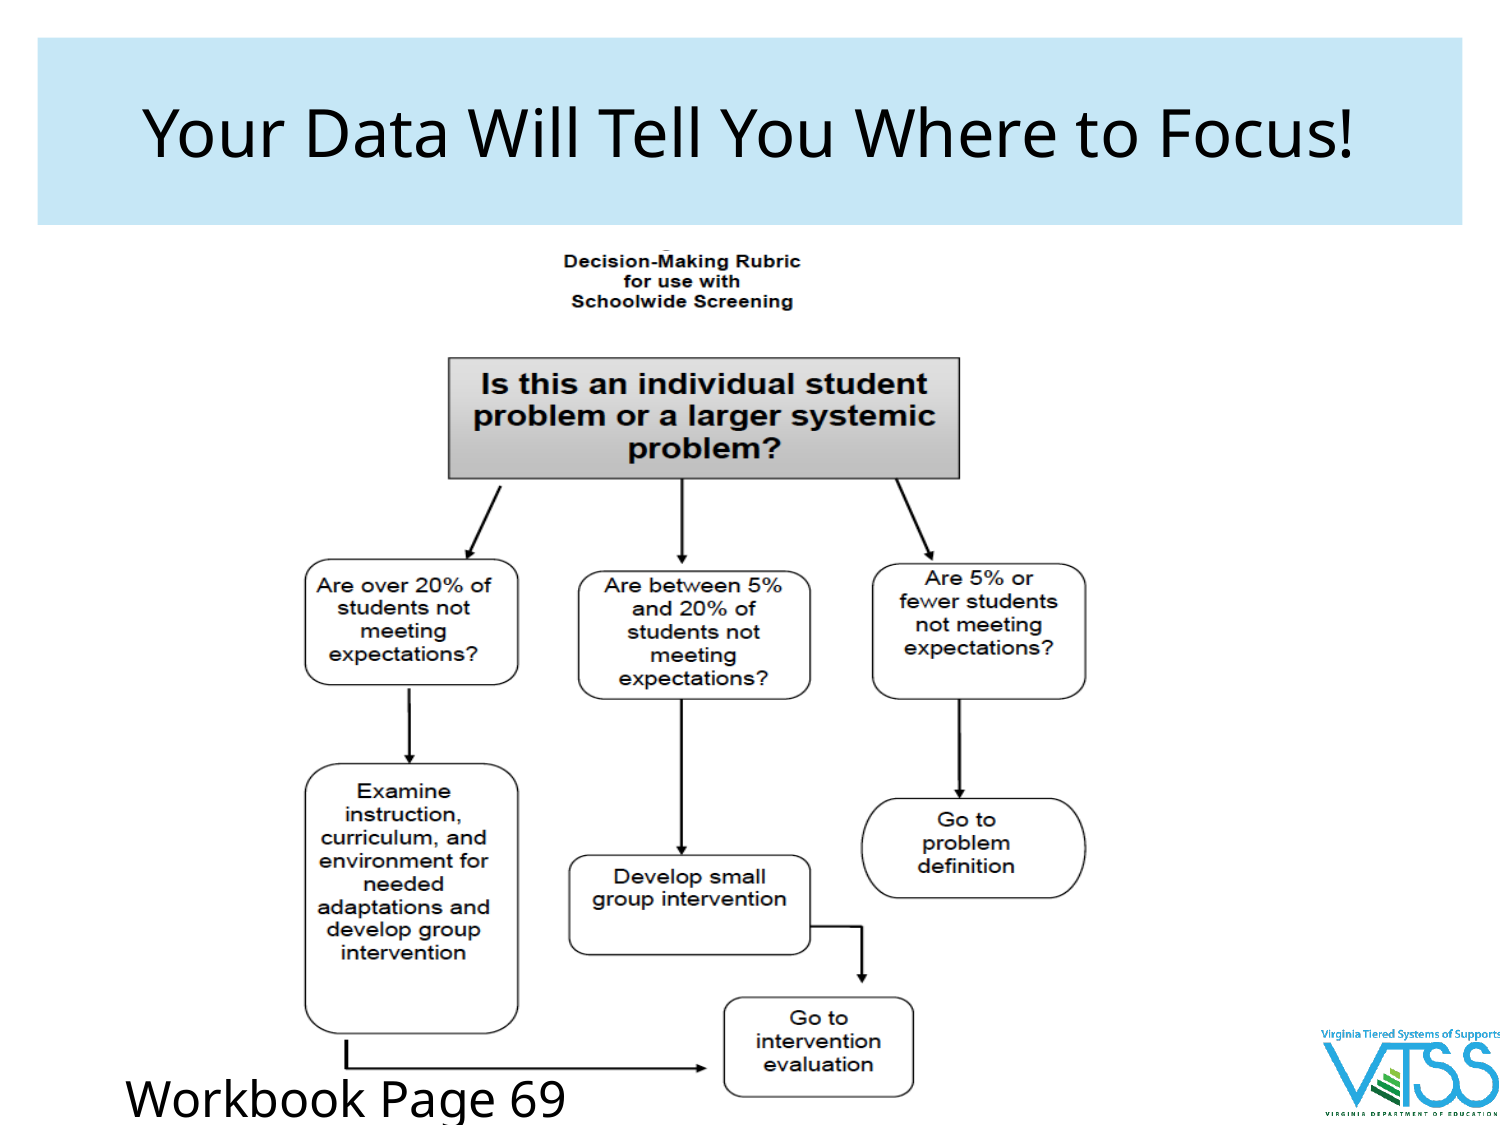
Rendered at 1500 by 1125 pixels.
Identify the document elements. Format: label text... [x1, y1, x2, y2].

text_box Workbook Page 69 [110, 1052, 1318, 1125]
title Your Data Will Tell You Where to Focus! [37, 37, 1463, 225]
picture [190, 249, 1185, 1103]
picture [1321, 1029, 1500, 1116]
